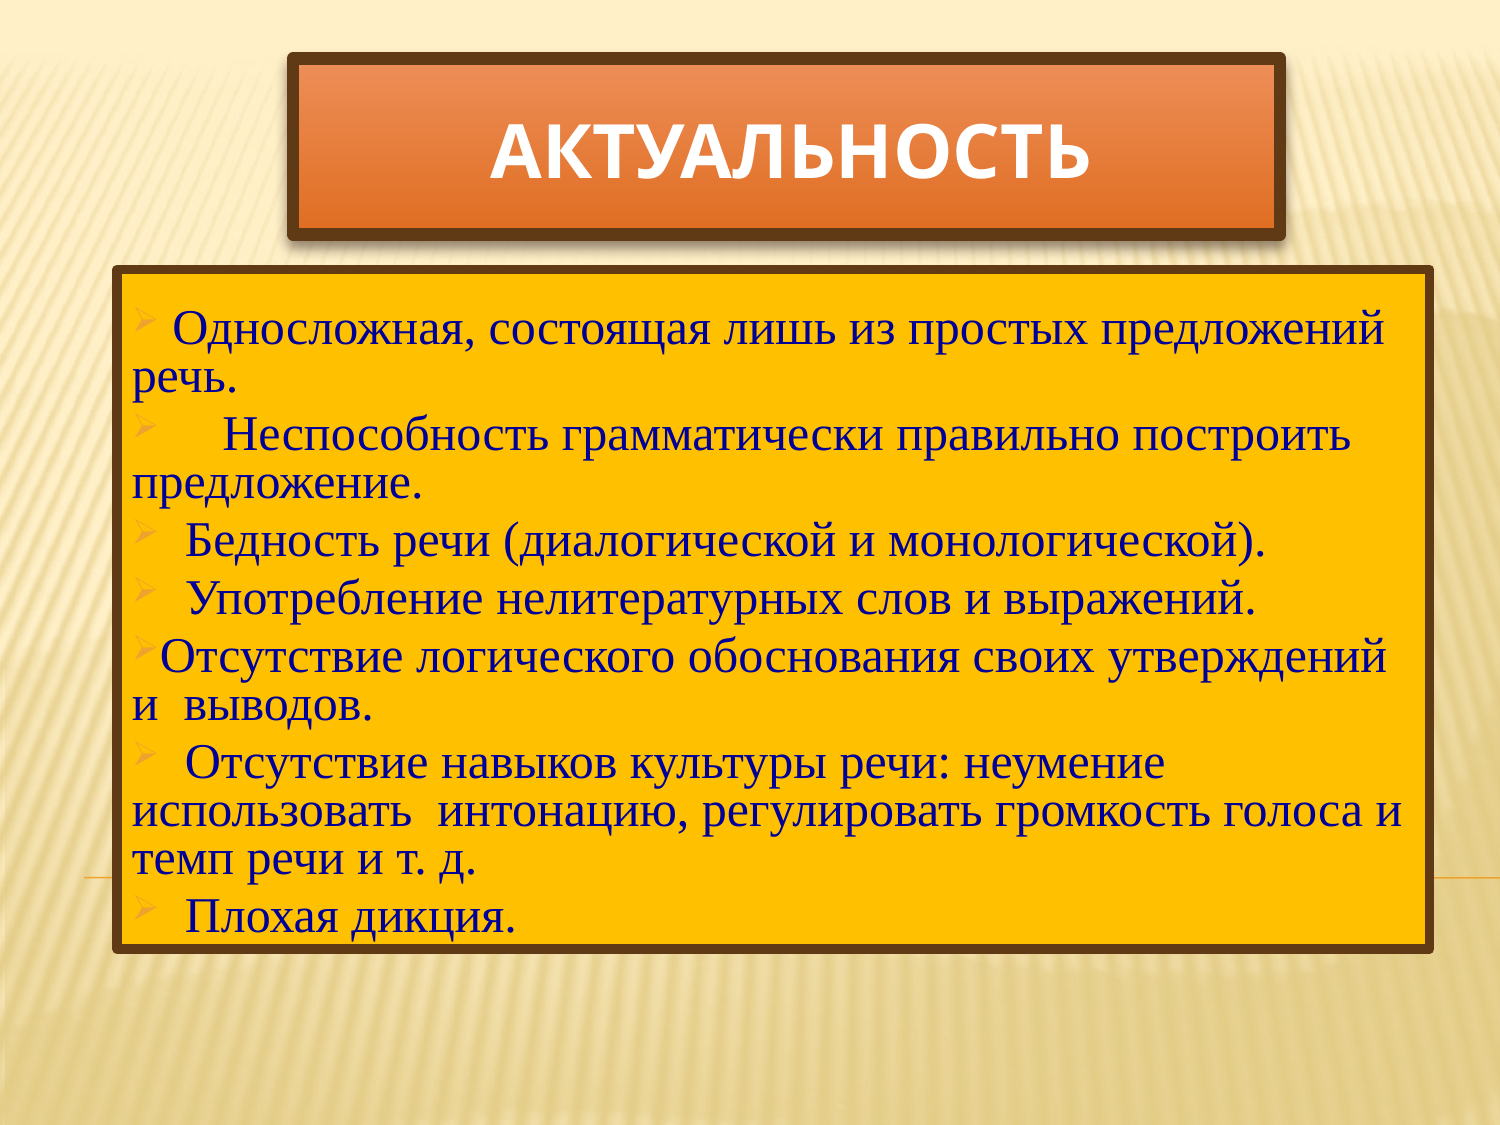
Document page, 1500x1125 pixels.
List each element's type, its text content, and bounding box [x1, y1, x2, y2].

subtitle Односложная, состоящая лишь из простых предложений речь. Неспособность грамматически правильно построить предложение. Бедность речи (диалогической и монологической). Употребление нелитературных слов и выражений. Отсутствие логического обоснования своих утверждений и выводов. Отсутствие навыков культуры речи: неумение использовать интонацию, регулировать громкость голоса и темп речи и т. д. Плохая дикция. [117, 269, 1430, 950]
title Актуальность [292, 58, 1281, 235]
